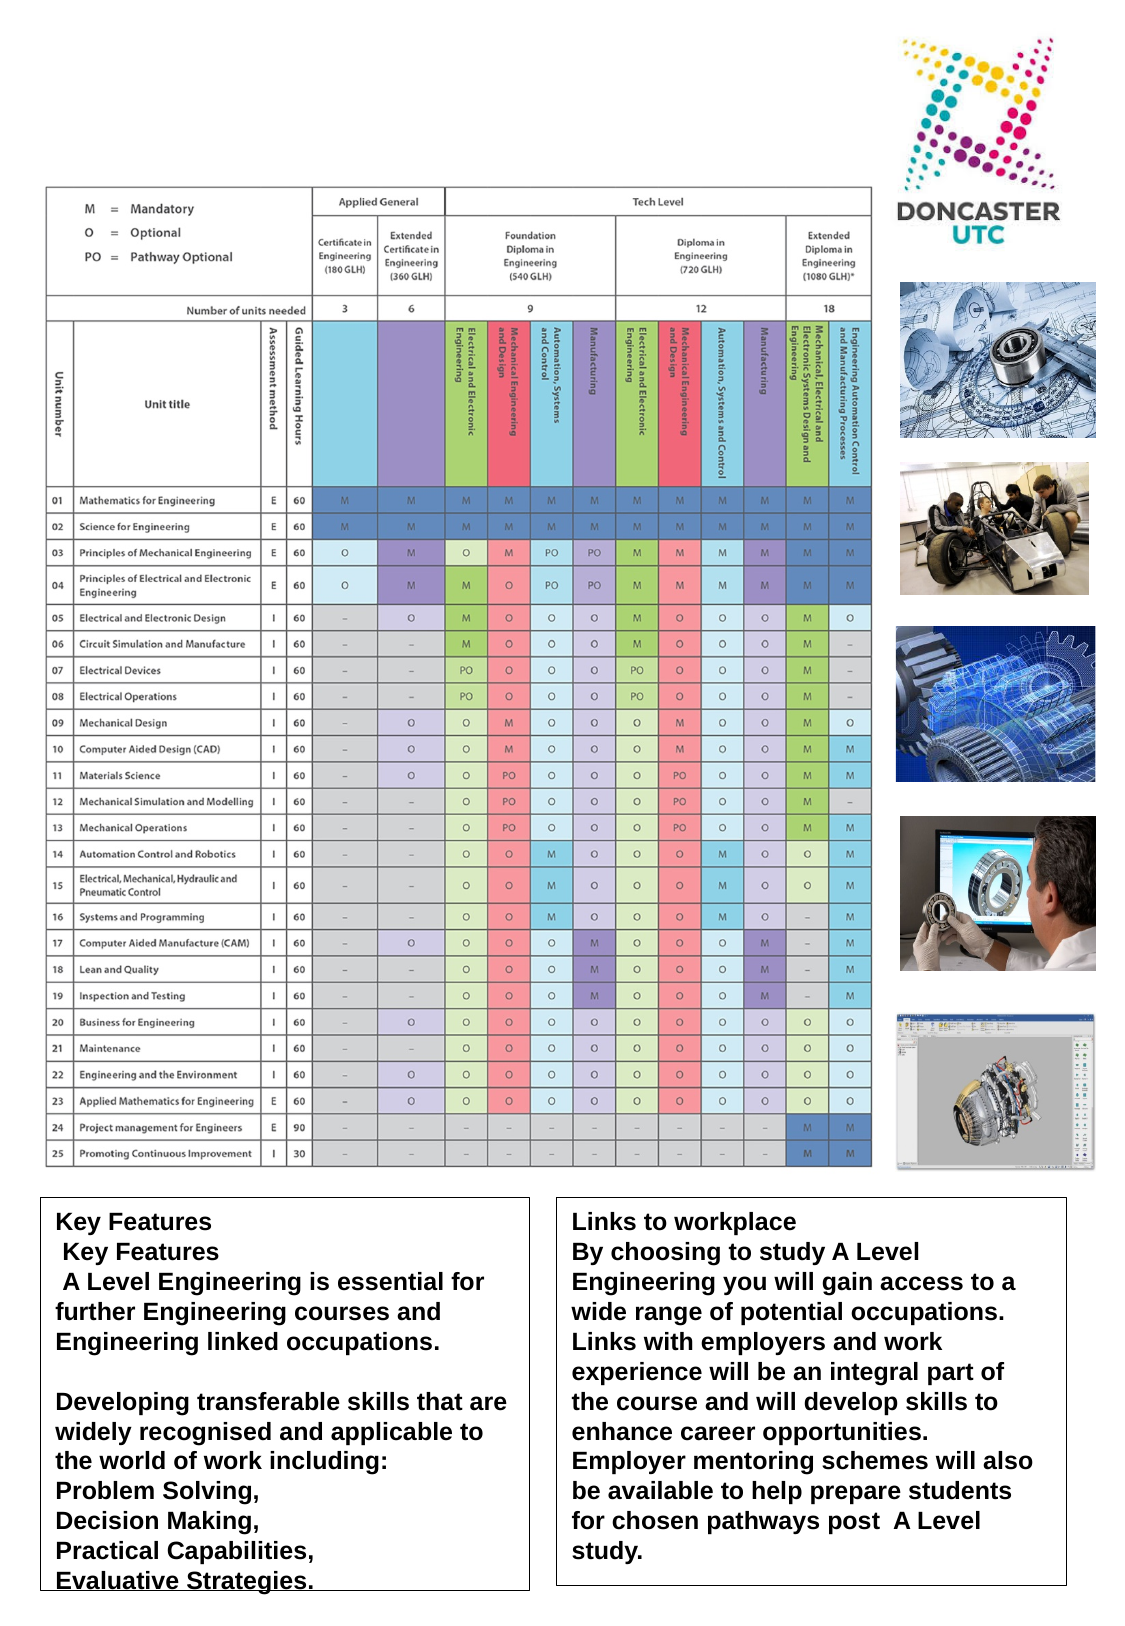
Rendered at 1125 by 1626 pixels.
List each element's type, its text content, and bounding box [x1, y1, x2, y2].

picture [895, 626, 1096, 782]
picture [895, 1012, 1096, 1172]
text_box Key Features Key Features A Level Engineering is essential for further Engineering courses and Engineering linked occupations. Developing transferable skills that are widely recognised and applicable to the world of work including: Problem Solving, Decision Making, Practical Capabilities, Evaluative Strategies. , [40, 1197, 530, 1591]
picture [899, 282, 1096, 438]
picture [899, 816, 1096, 971]
picture [27, 20, 1096, 1185]
picture [899, 462, 1090, 595]
text_box Links to workplace By choosing to study A Level Engineering you will gain access to a wide range of potential occupations. Links with employers and work experience will be an integral part of the course and will develop skills to enhance career opportunities. Employer mentoring schemes will also be available to help prepare students for chosen pathways post A Level study. [556, 1197, 1067, 1586]
